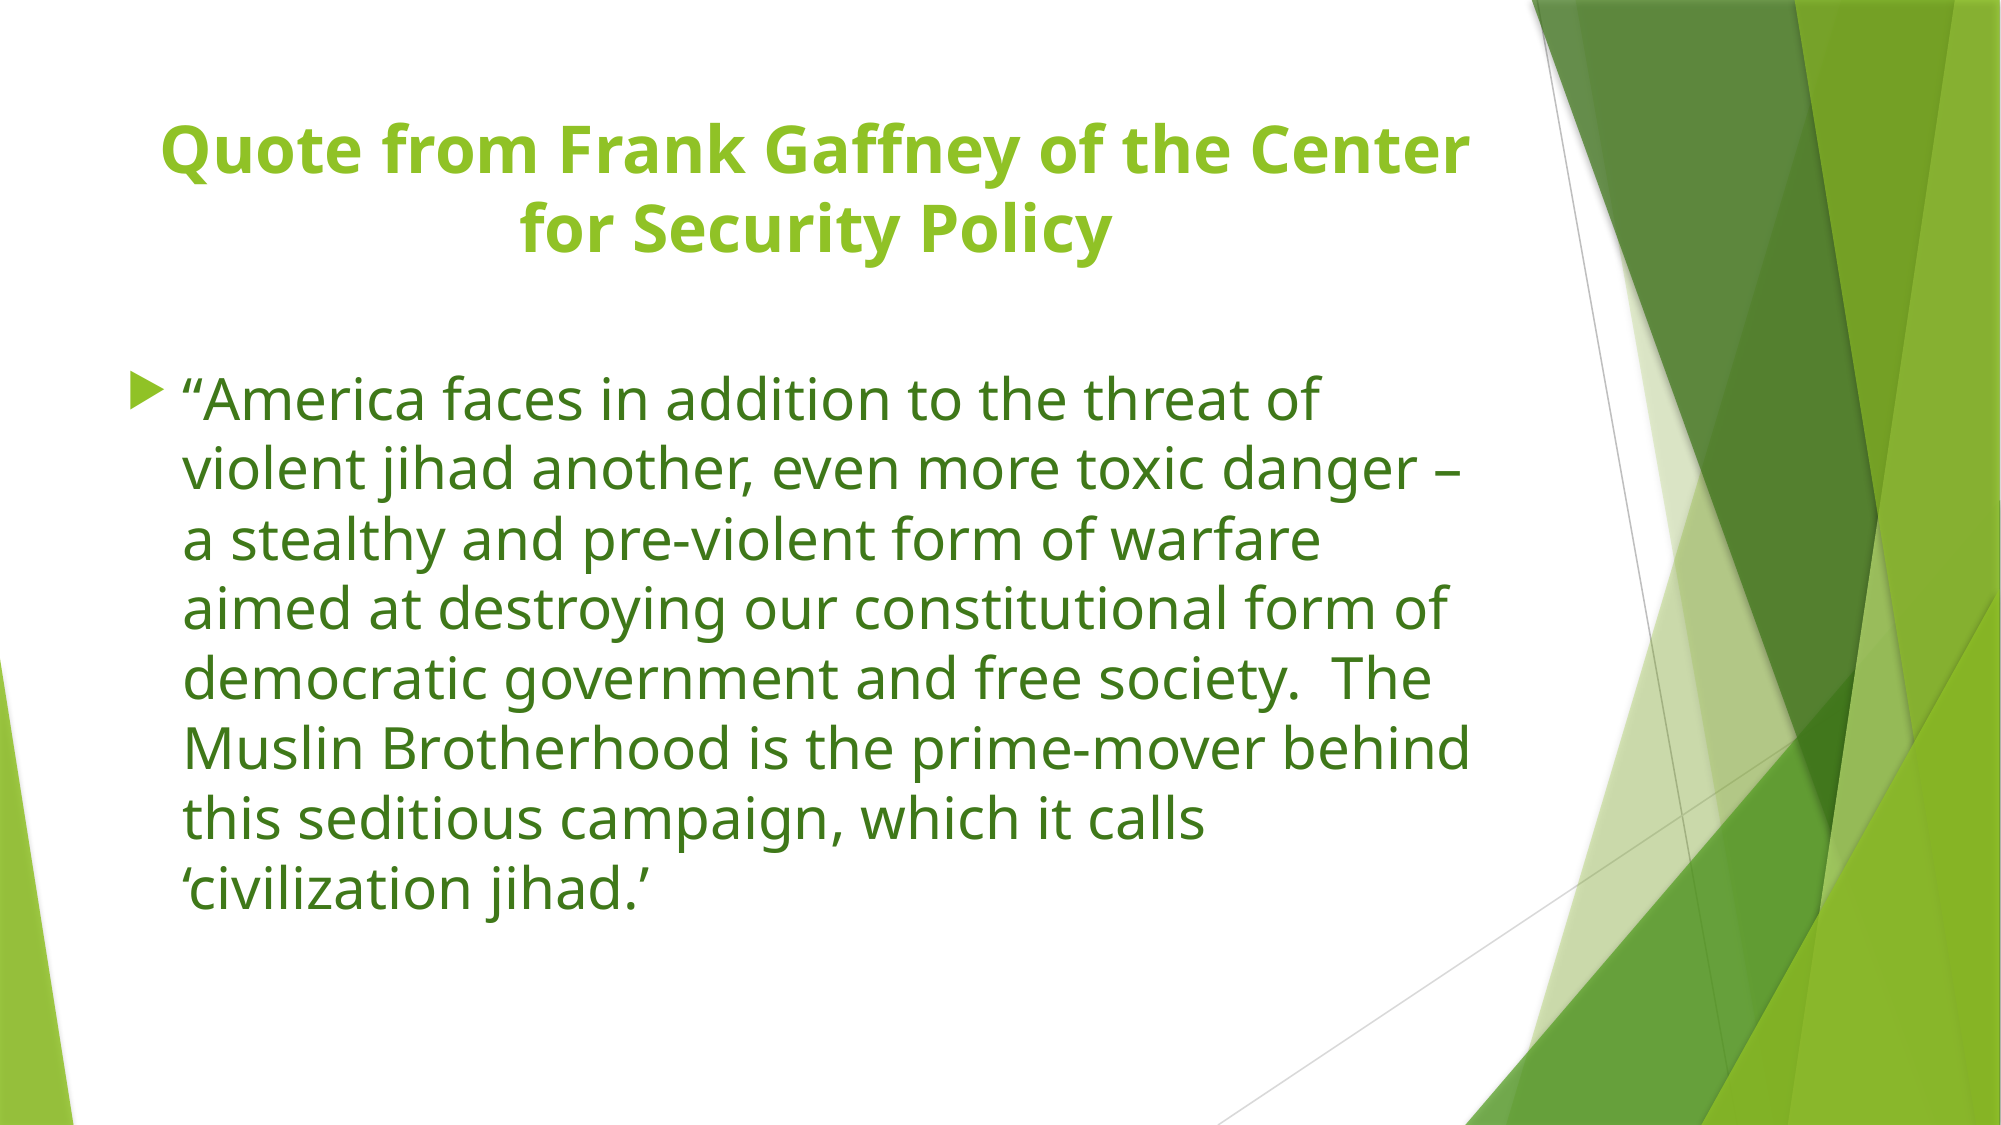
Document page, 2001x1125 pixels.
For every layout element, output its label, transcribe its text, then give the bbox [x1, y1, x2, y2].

list “America faces in addition to the threat of violent jihad another, even more toxic danger – a stealthy and pre-violent form of warfare aimed at destroying our constitutional form of democratic government and free society. The Muslin Brotherhood is the prime-mover behind this seditious campaign, which it calls ‘civilization jihad.’ [111, 354, 1522, 992]
title Quote from Frank Gaffney of the Center for Security Policy [111, 99, 1522, 274]
